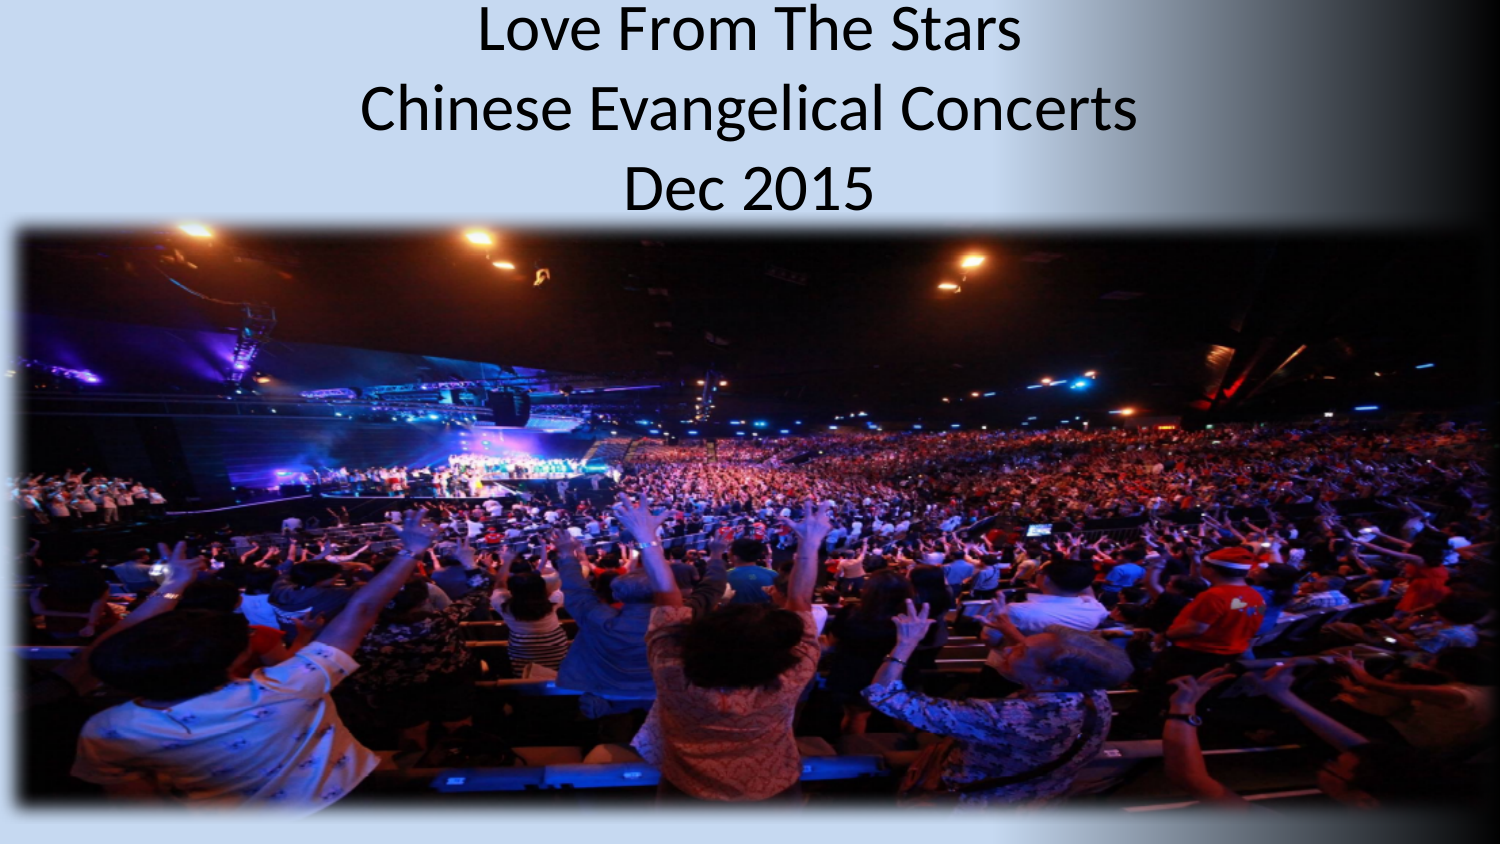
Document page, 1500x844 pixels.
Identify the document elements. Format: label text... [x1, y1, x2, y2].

picture [0, 211, 1500, 824]
title Love From The Stars Chinese Evangelical Concerts Dec 2015 [75, 33, 1425, 175]
